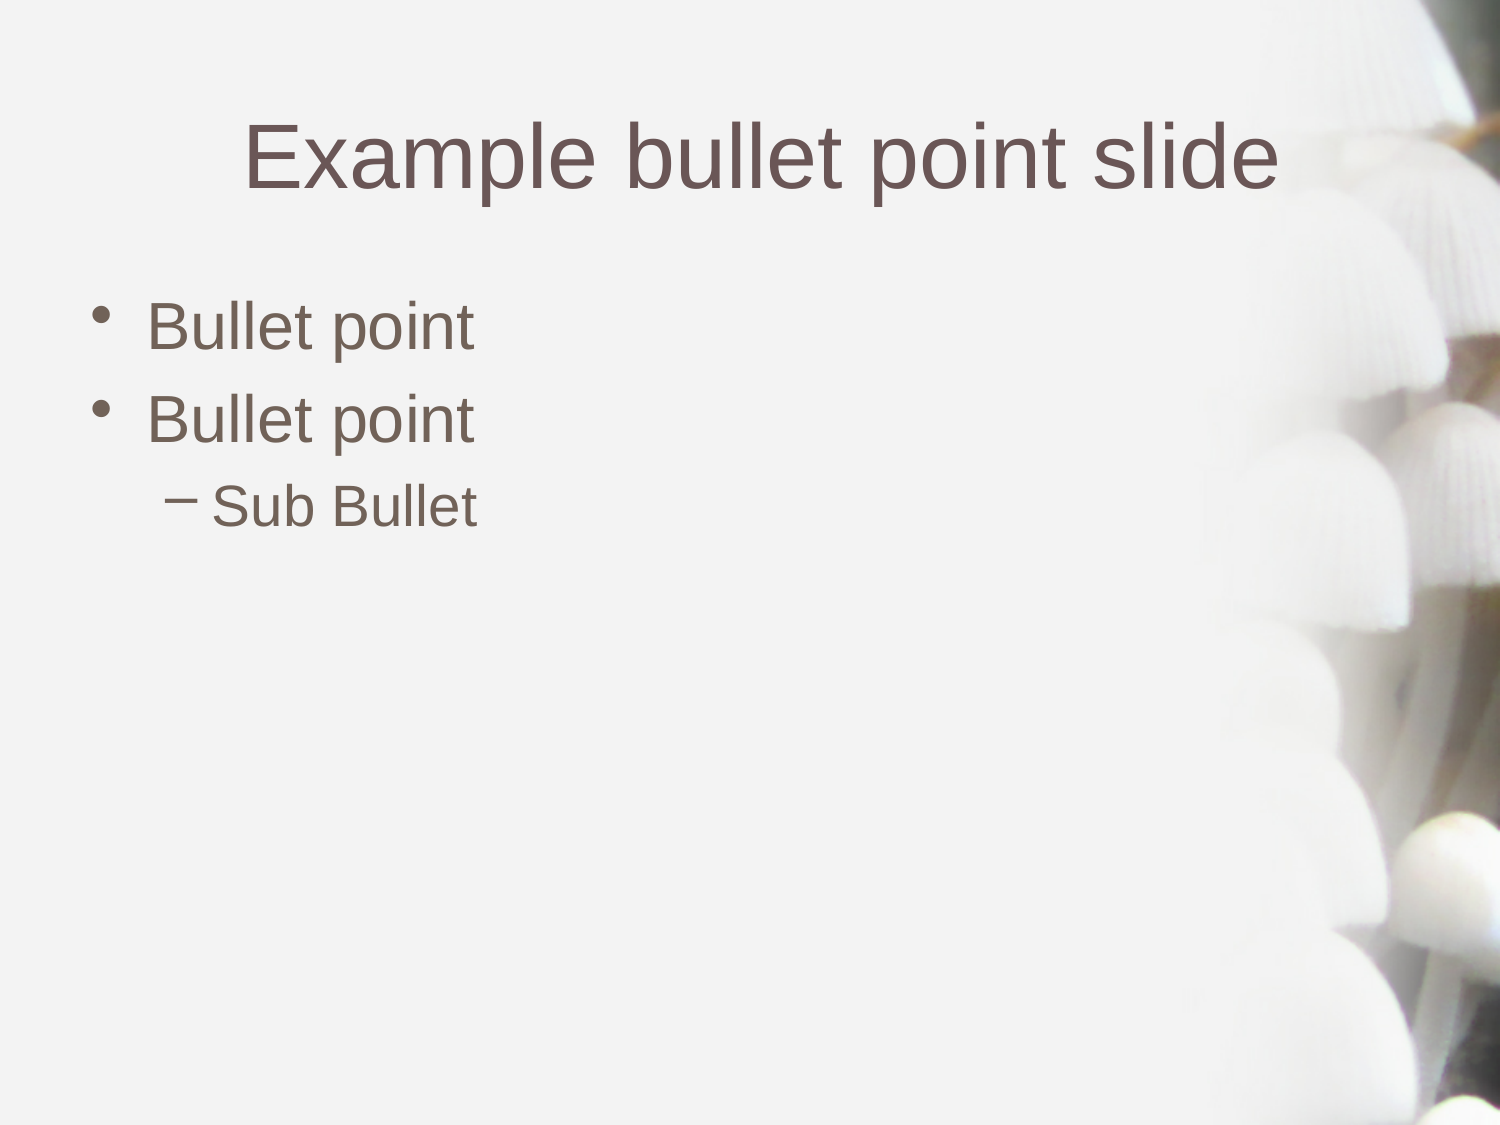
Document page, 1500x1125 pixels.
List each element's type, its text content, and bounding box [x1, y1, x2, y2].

picture [0, 0, 1500, 1125]
title Example bullet point slide [75, 58, 1425, 246]
list Bullet point Bullet point Sub Bullet [75, 275, 1430, 1071]
